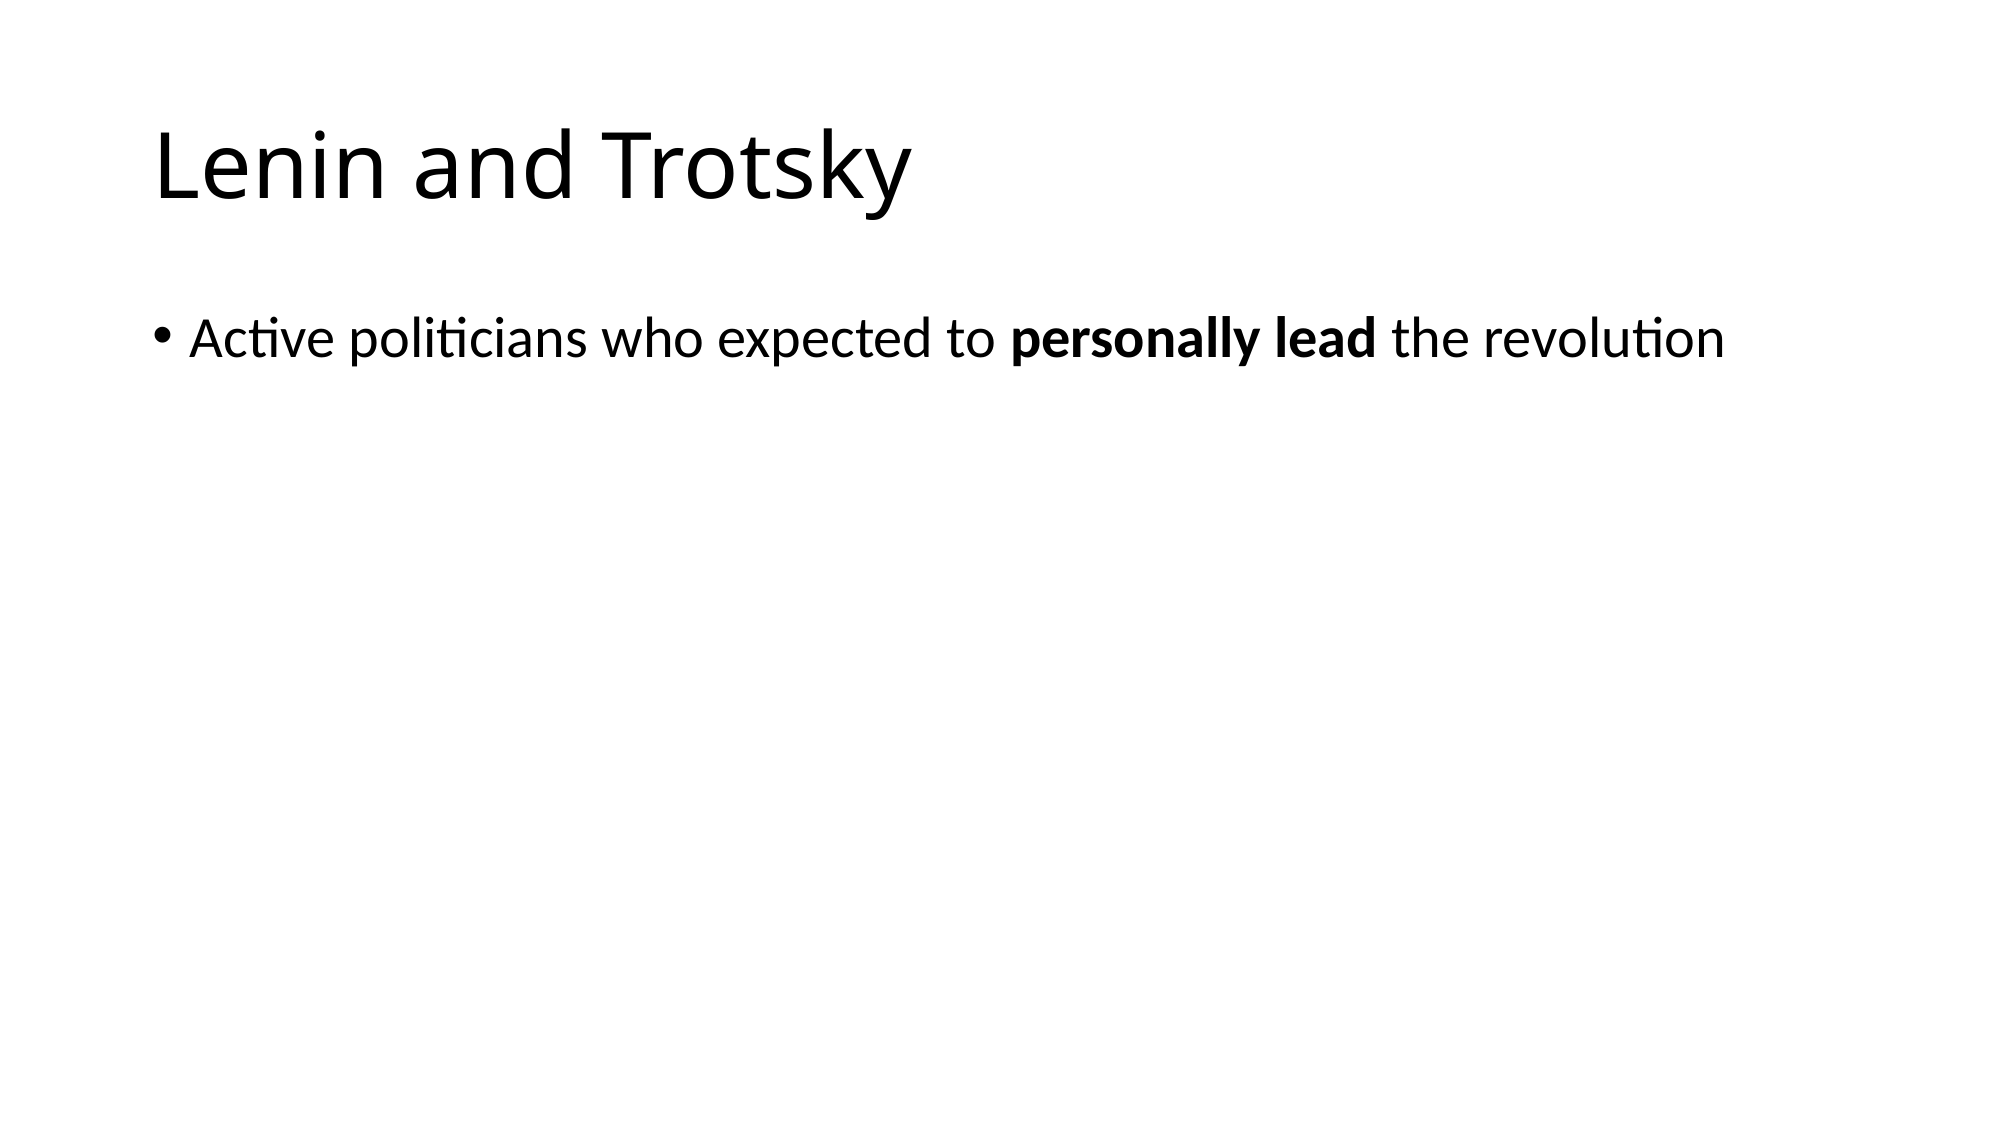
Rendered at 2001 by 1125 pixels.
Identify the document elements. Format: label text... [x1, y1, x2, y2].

list Active politicians who expected to personally lead the revolution [137, 299, 1863, 1014]
title Lenin and Trotsky [137, 59, 1863, 278]
